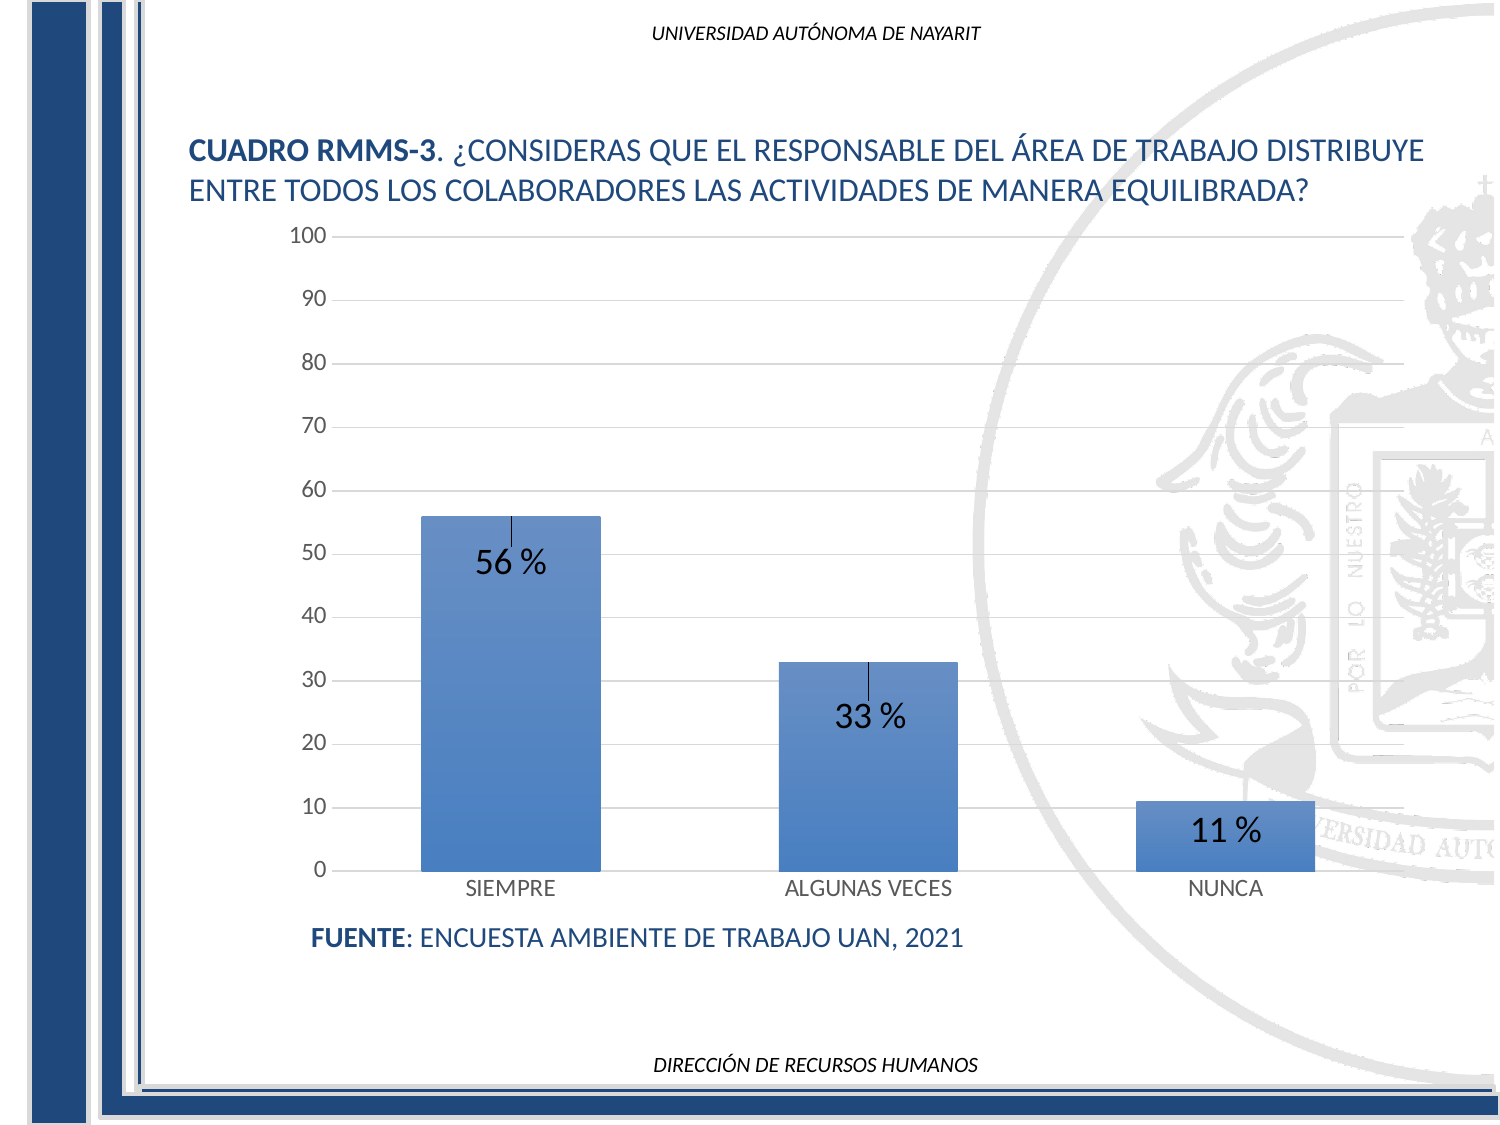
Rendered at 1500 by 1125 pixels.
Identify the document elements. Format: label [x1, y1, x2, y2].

text_box [29, 0, 1500, 1125]
chart [265, 210, 1428, 917]
